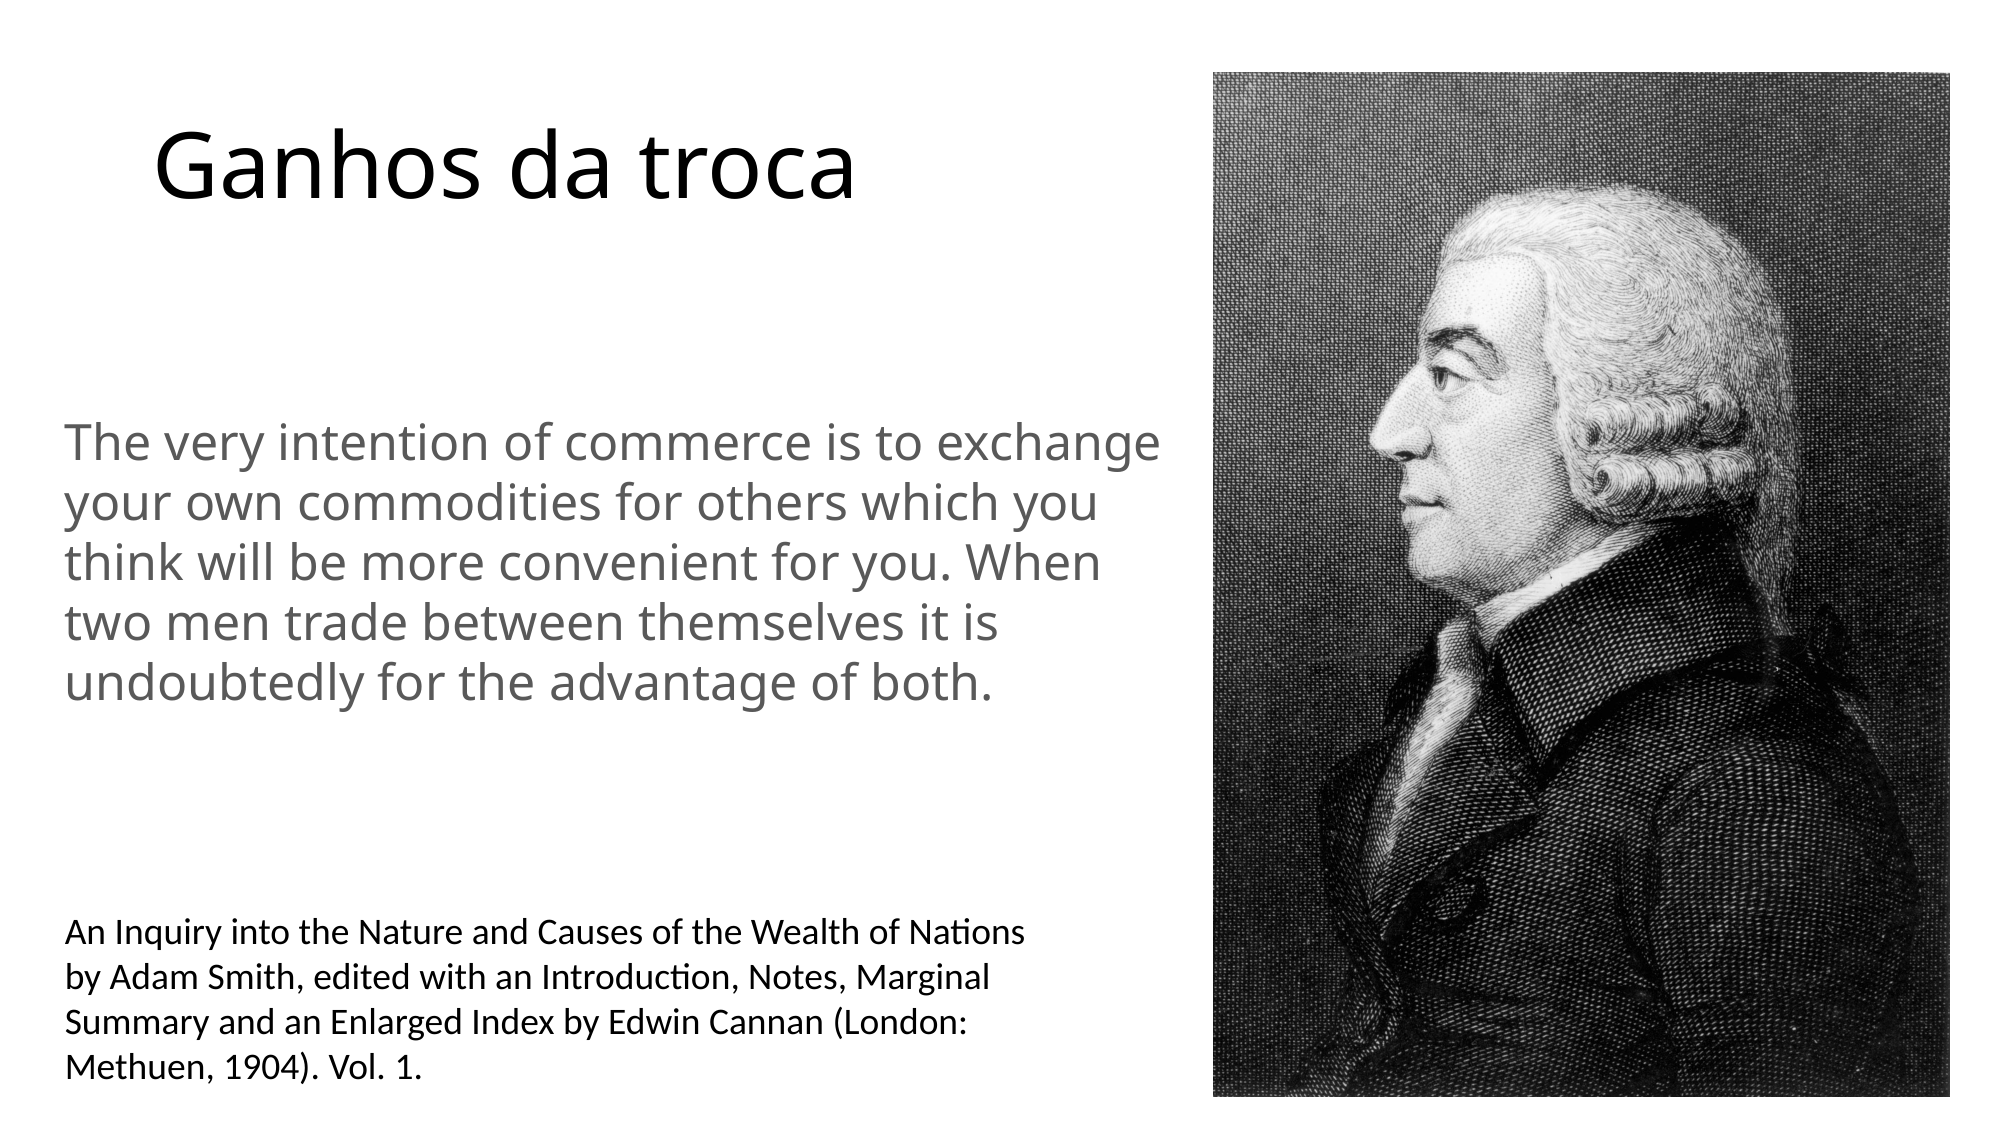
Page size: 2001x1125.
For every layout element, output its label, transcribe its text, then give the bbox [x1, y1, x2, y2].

text_box An Inquiry into the Nature and Causes of the Wealth of Nations by Adam Smith, edited with an Introduction, Notes, Marginal Summary and an Enlarged Index by Edwin Cannan (London: Methuen, 1904). Vol. 1. [50, 899, 1050, 1095]
picture [1213, 72, 1950, 1097]
title Ganhos da troca [137, 59, 1863, 278]
text_box The very intention of commerce is to exchange your own commodities for others which you think will be more convenient for you. When two men trade between themselves it is undoubtedly for the advantage of both. [49, 403, 1213, 719]
